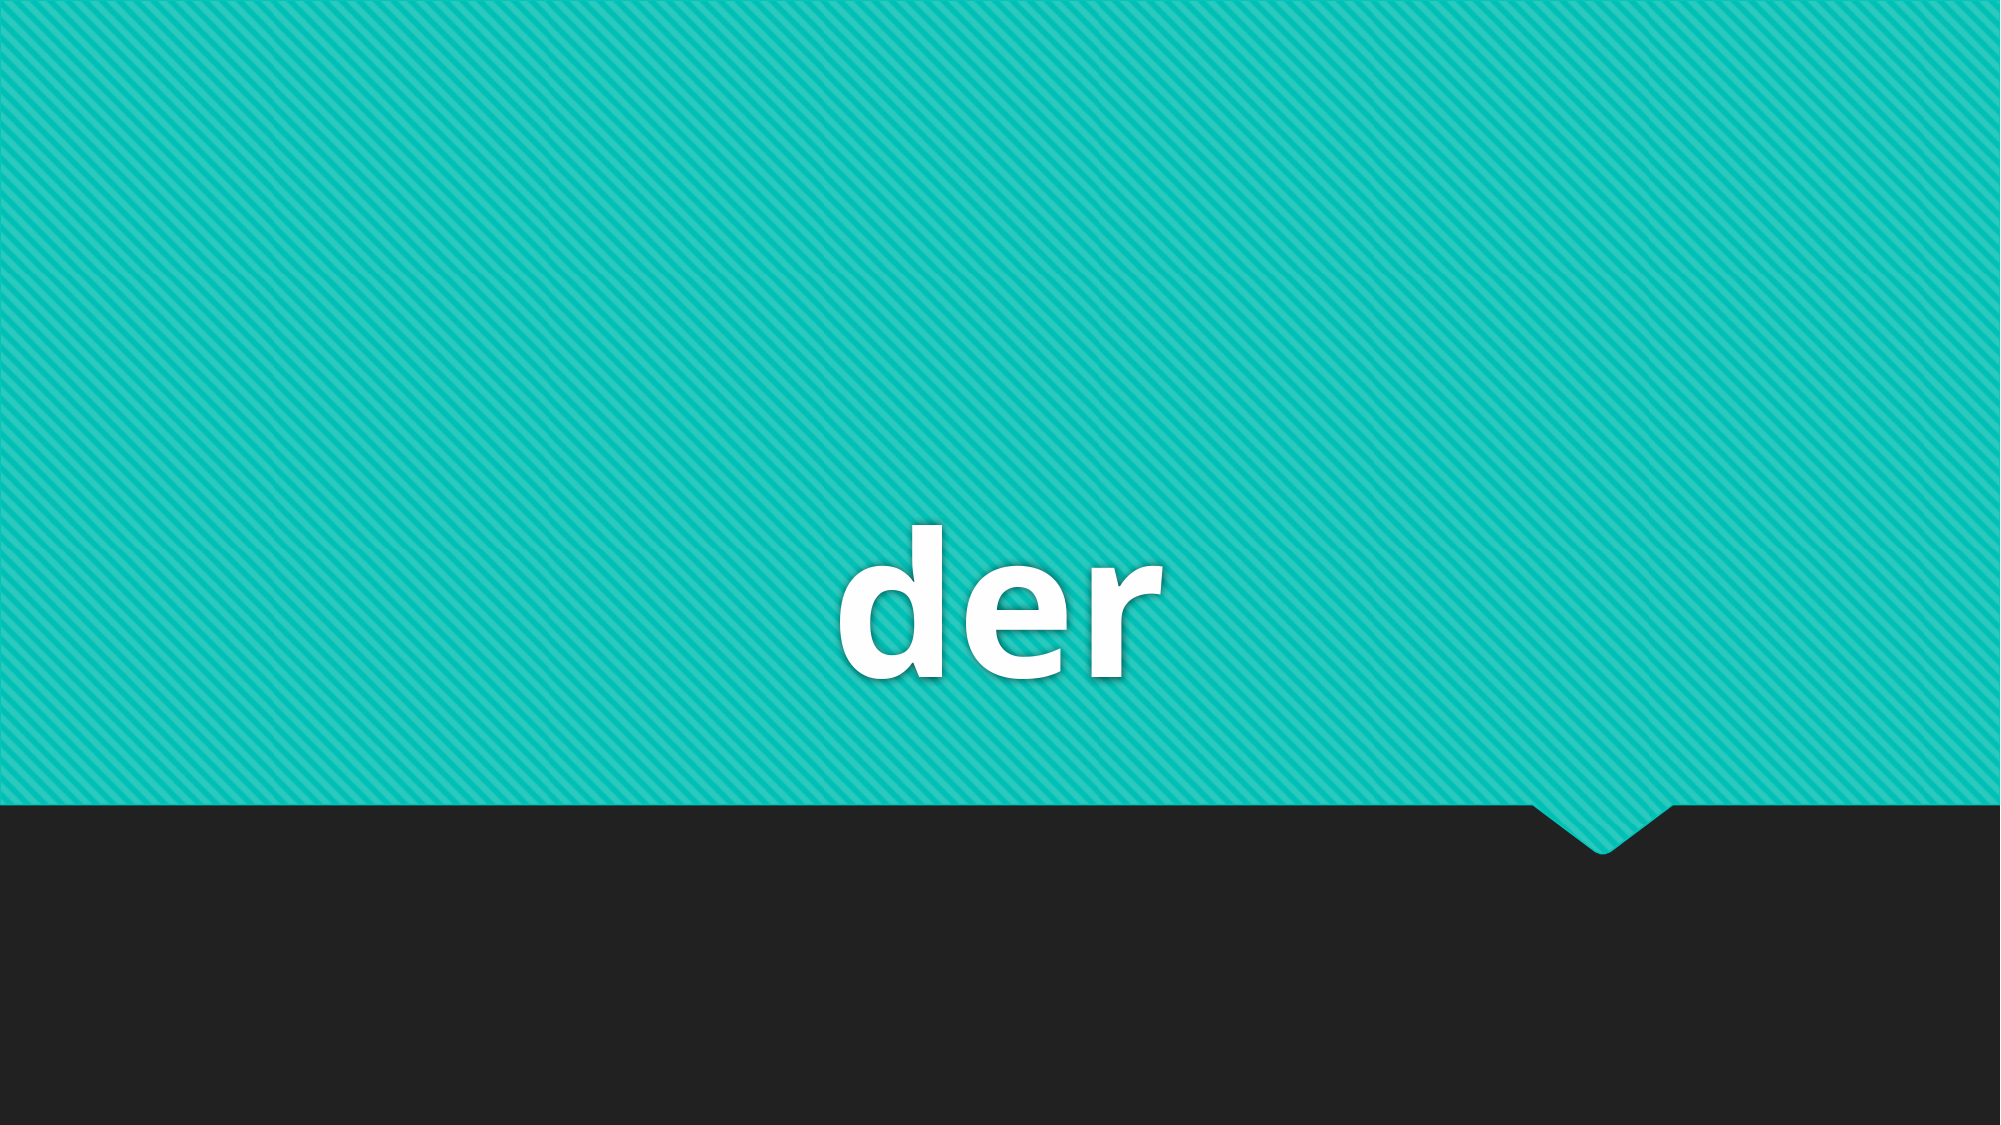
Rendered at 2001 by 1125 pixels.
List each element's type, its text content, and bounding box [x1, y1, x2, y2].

title der [132, 484, 1866, 726]
